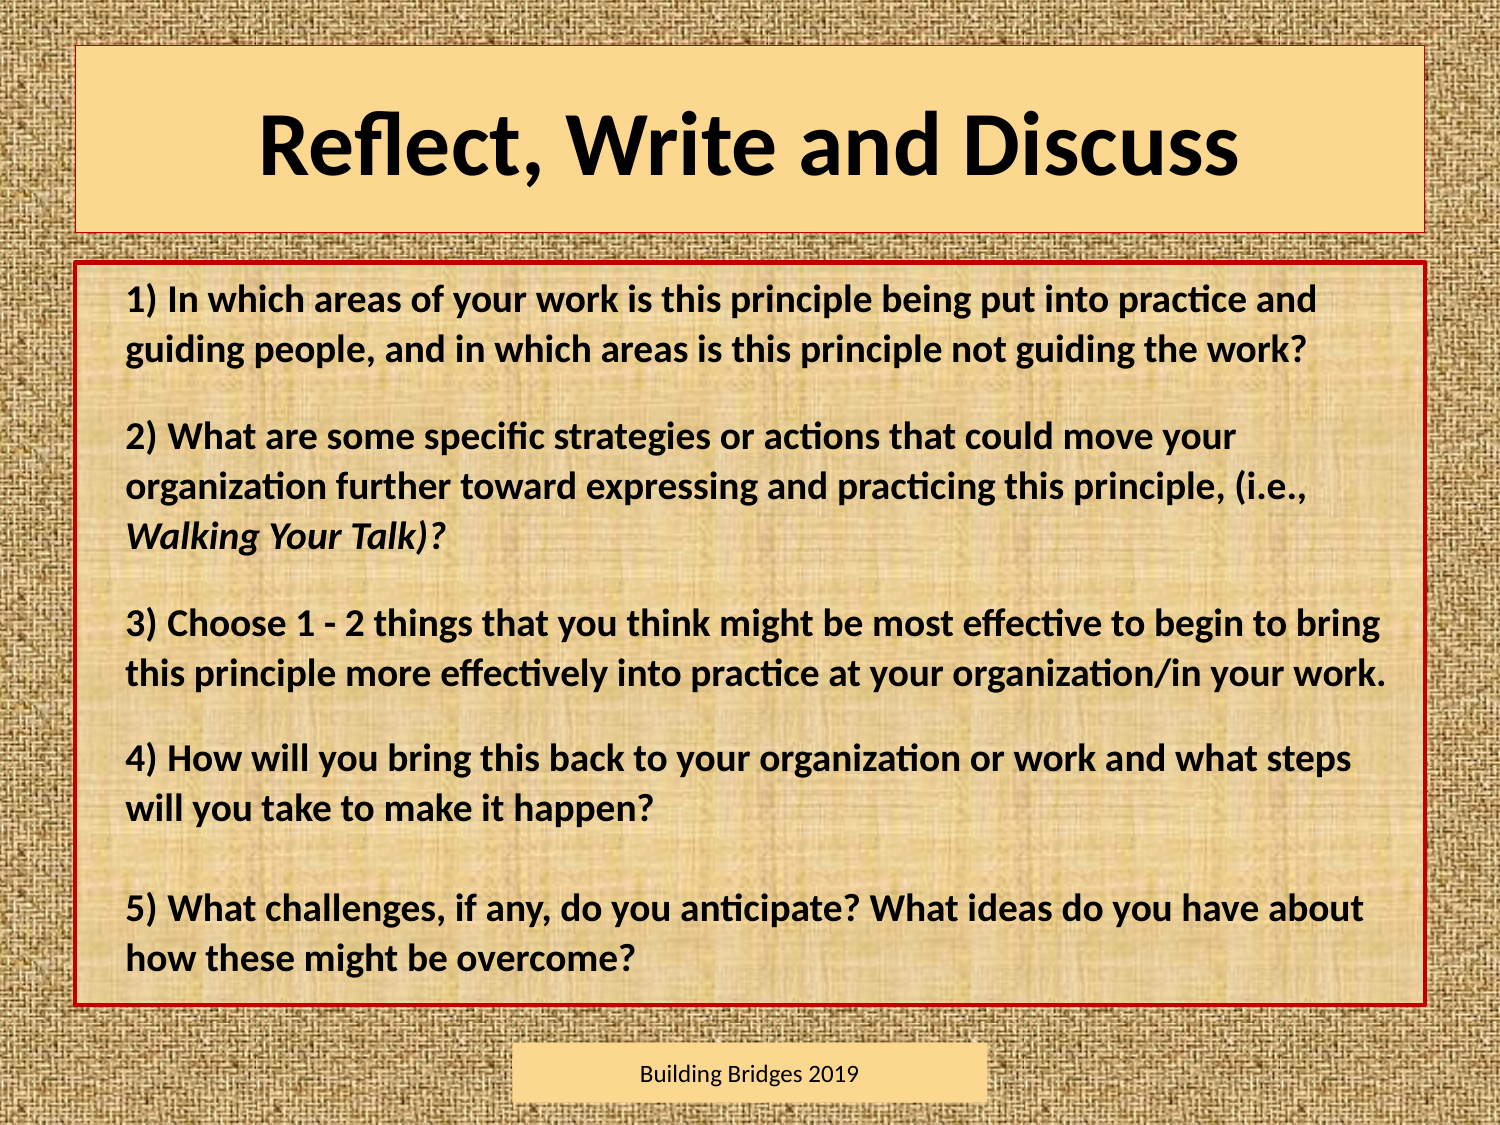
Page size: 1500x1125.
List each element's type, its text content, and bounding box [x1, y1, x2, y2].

list 1) In which areas of your work is this principle being put into practice and guiding people, and in which areas is this principle not guiding the work? 2) What are some specific strategies or actions that could move your organization further toward expressing and practicing this principle, (i.e., Walking Your Talk)? 3) Choose 1 - 2 things that you think might be most effective to begin to bring this principle more effectively into practice at your organization/in your work. 4) How will you bring this back to your organization or work and what steps will you take to make it happen? 5) What challenges, if any, do you anticipate? What ideas do you have about how these might be overcome? [75, 262, 1425, 1005]
footer Building Bridges 2019 [512, 1042, 988, 1103]
picture [0, 0, 1500, 1125]
title Reflect, Write and Discuss [75, 45, 1425, 233]
